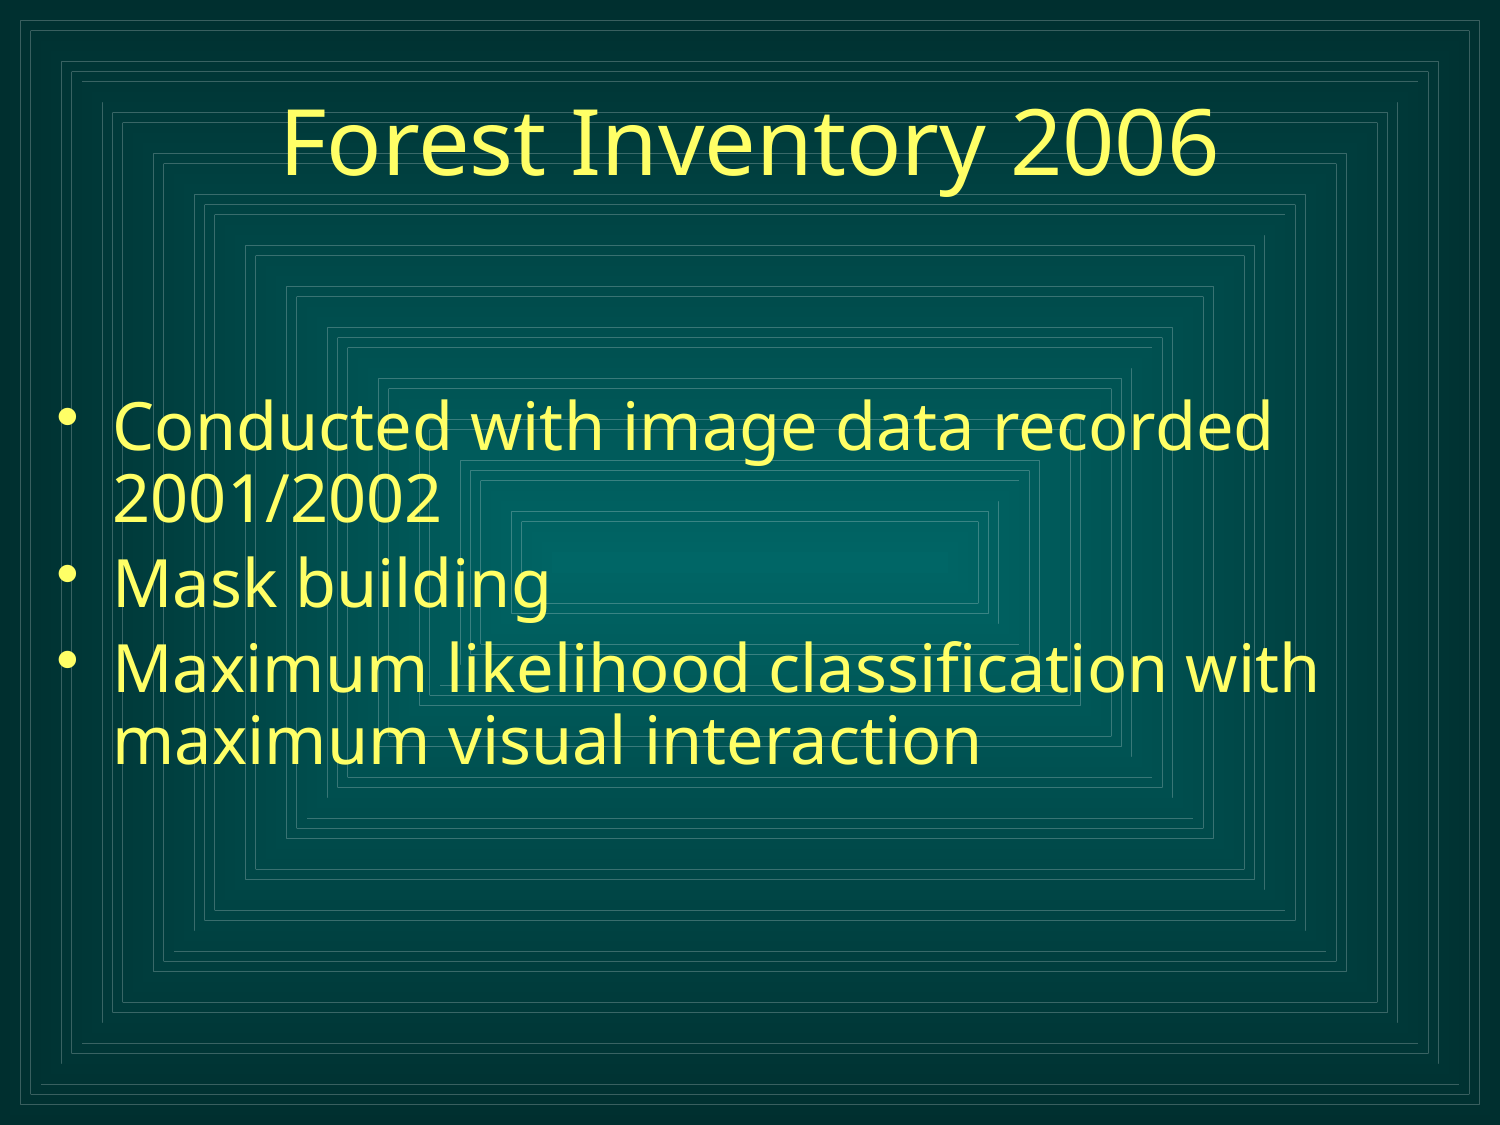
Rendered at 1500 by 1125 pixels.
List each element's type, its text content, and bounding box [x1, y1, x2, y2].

title Forest Inventory 2006 [75, 45, 1425, 233]
list Conducted with image data recorded 2001/2002 Mask building Maximum likelihood classification with maximum visual interaction [41, 385, 1447, 823]
